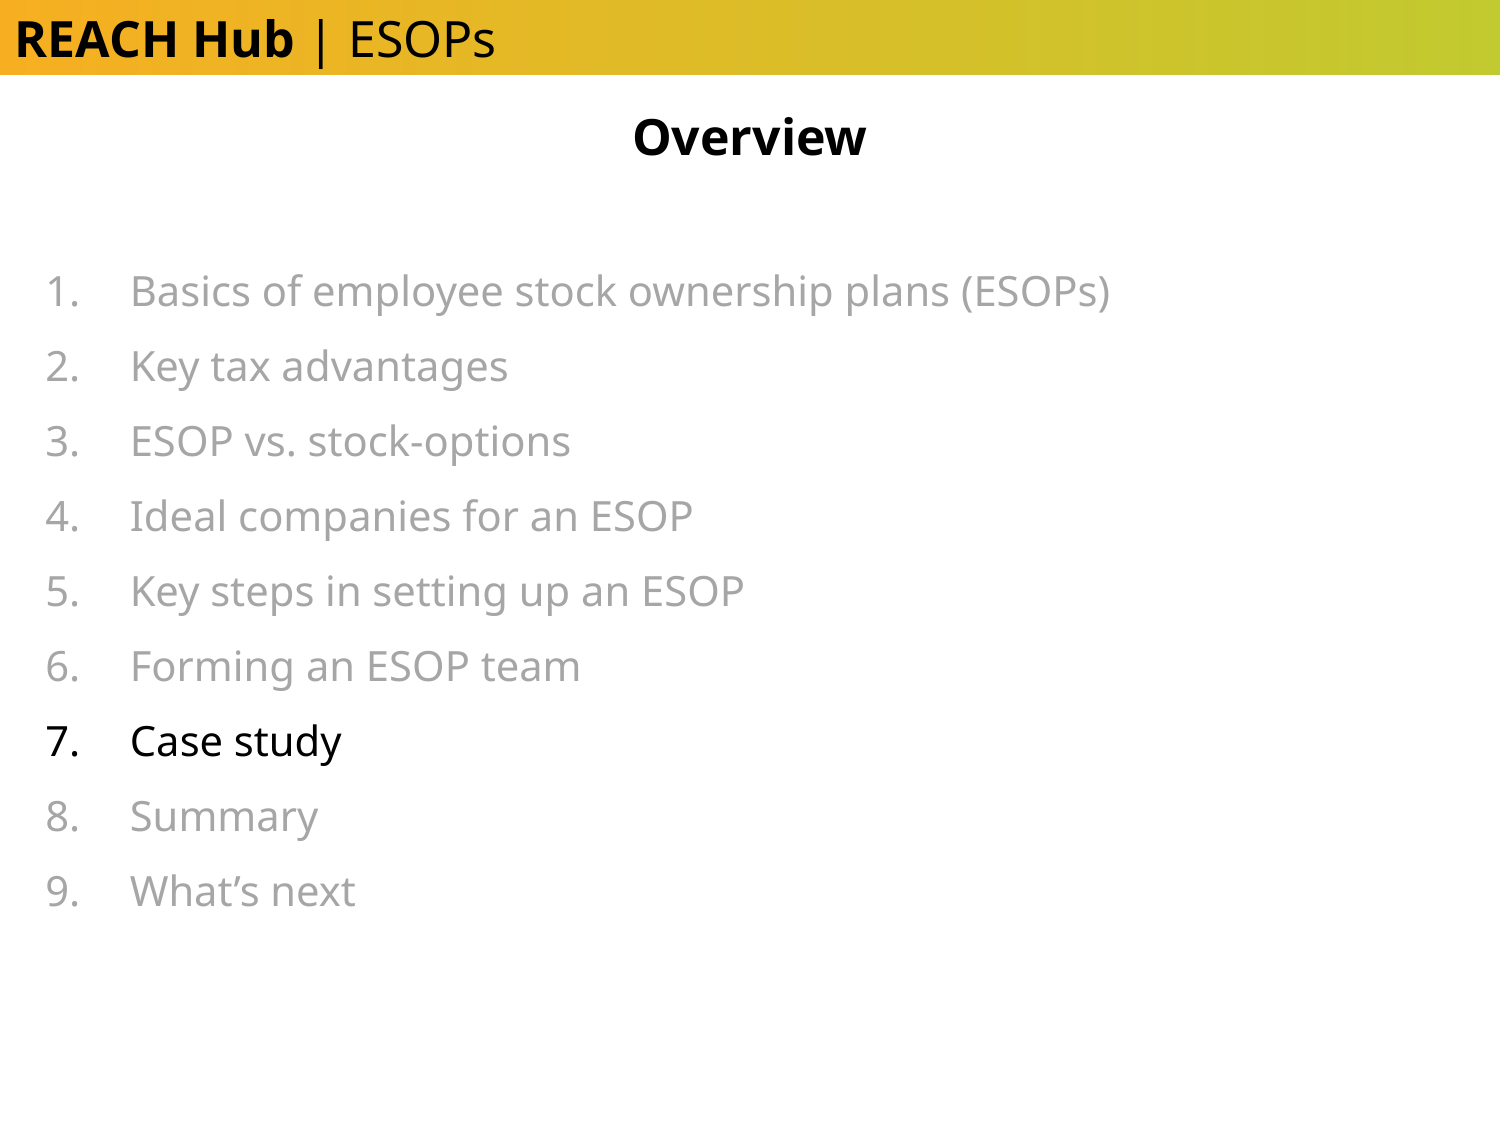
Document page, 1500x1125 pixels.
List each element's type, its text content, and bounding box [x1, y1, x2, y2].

text_box Overview Basics of employee stock ownership plans (ESOPs) Key tax advantages ESOP vs. stock-options Ideal companies for an ESOP Key steps in setting up an ESOP Forming an ESOP team Case study Summary What’s next [30, 97, 1470, 923]
text_box REACH Hub | ESOPs [0, 0, 1500, 75]
